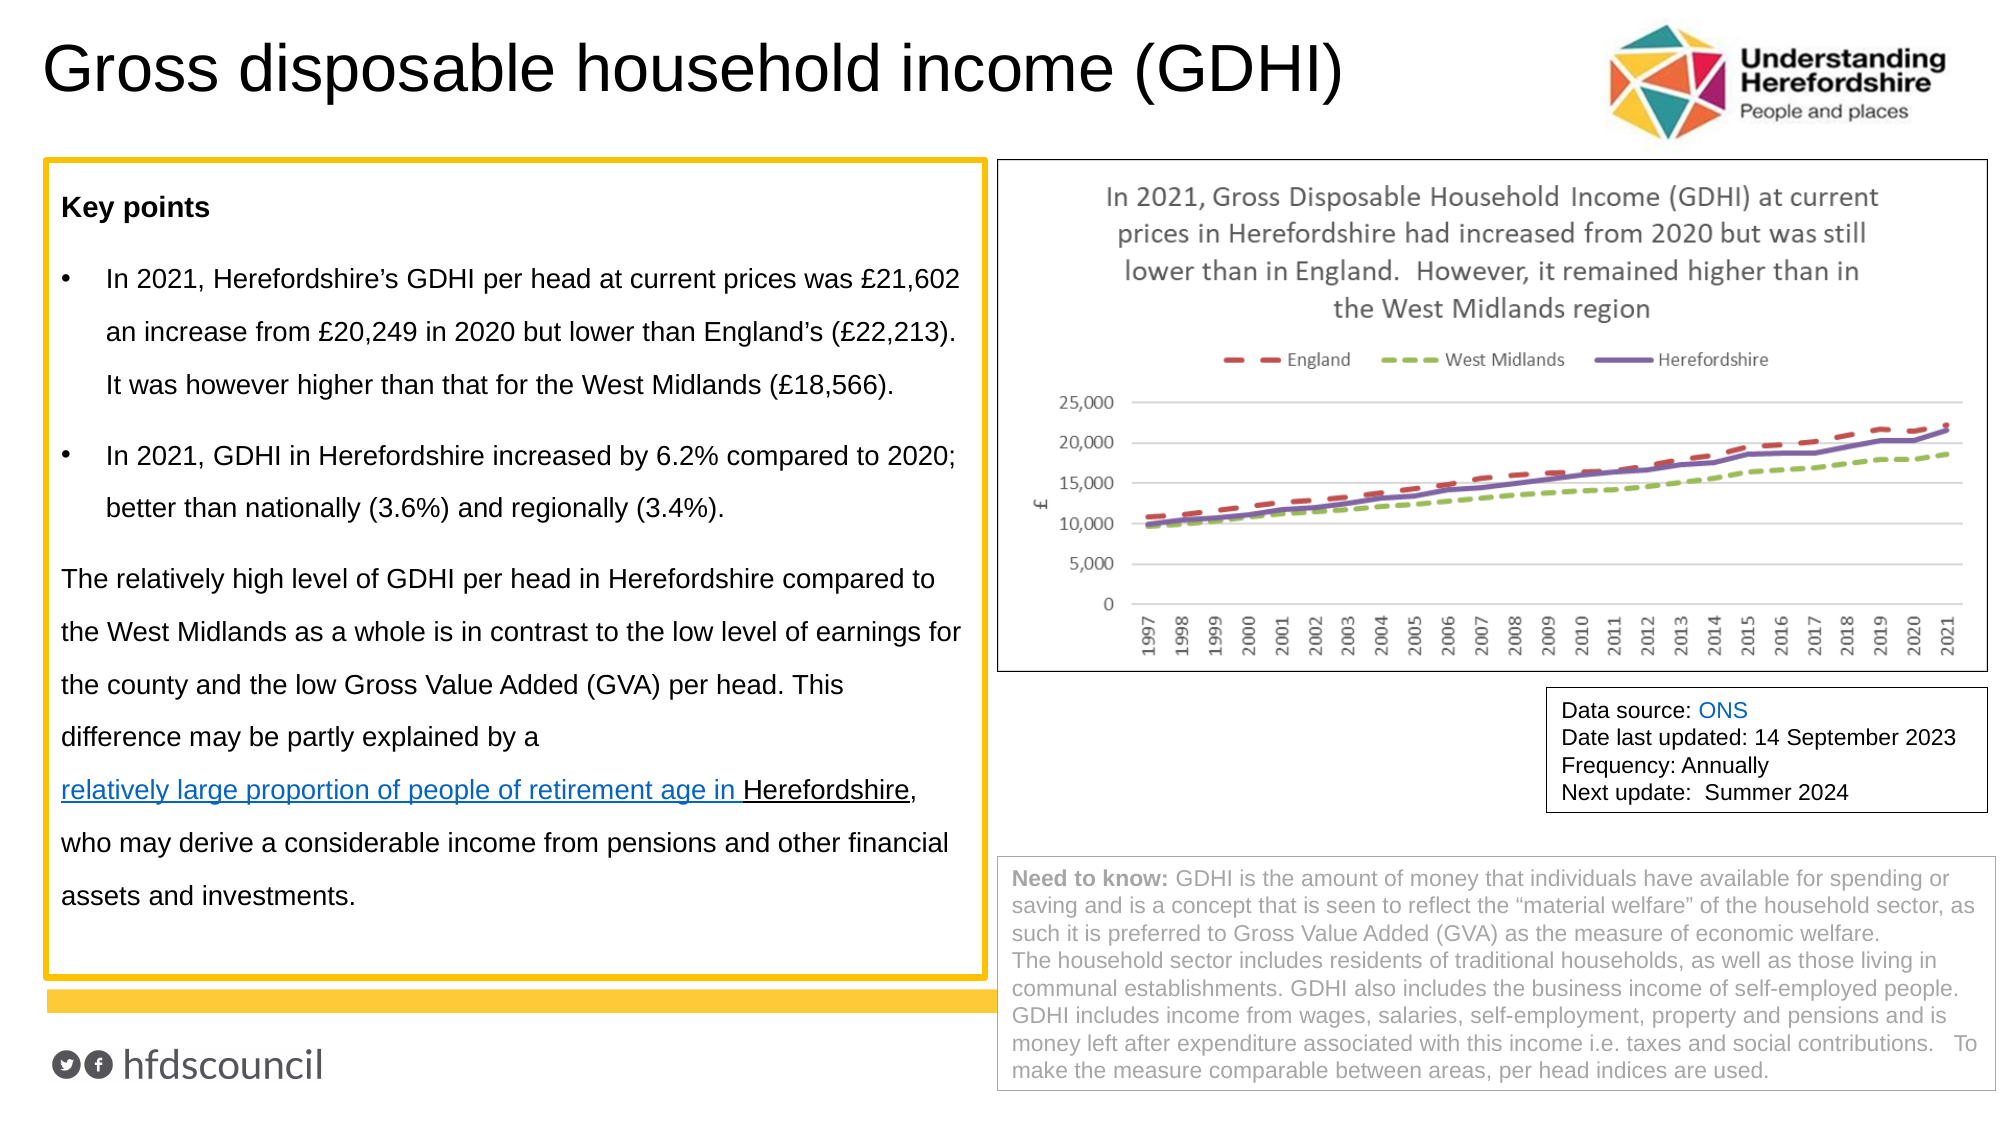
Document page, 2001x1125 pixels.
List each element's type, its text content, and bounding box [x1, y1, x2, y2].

title Gross disposable household income (GDHI) [27, 23, 1643, 114]
picture [47, 1045, 327, 1084]
text_box Data source: ONS Date last updated: 14 September 2023 Frequency: Annually Next update: Summer 2024 [1546, 687, 1988, 813]
picture [1596, 8, 1952, 154]
text_box Need to know: GDHI is the amount of money that individuals have available for spending or saving and is a concept that is seen to reflect the “material welfare” of the household sector, as such it is preferred to Gross Value Added (GVA) as the measure of economic welfare. The household sector includes residents of traditional households, as well as those living in communal establishments. GDHI also includes the business income of self-employed people. GDHI includes income from wages, salaries, self-employment, property and pensions and is money left after expenditure associated with this income i.e. taxes and social contributions. To make the measure comparable between areas, per head indices are used. [997, 856, 1996, 1091]
list Key points In 2021, Herefordshire’s GDHI per head at current prices was £21,602 an increase from £20,249 in 2020 but lower than England’s (£22,213). It was however higher than that for the West Midlands (£18,566). In 2021, GDHI in Herefordshire increased by 6.2% compared to 2020; better than nationally (3.6%) and regionally (3.4%). The relatively high level of GDHI per head in Herefordshire compared to the West Midlands as a whole is in contrast to the low level of earnings for the county and the low Gross Value Added (GVA) per head. This difference may be partly explained by a relatively large proportion of people of retirement age in Herefordshire, who may derive a considerable income from pensions and other financial assets and investments. [46, 159, 985, 978]
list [996, 159, 1988, 673]
